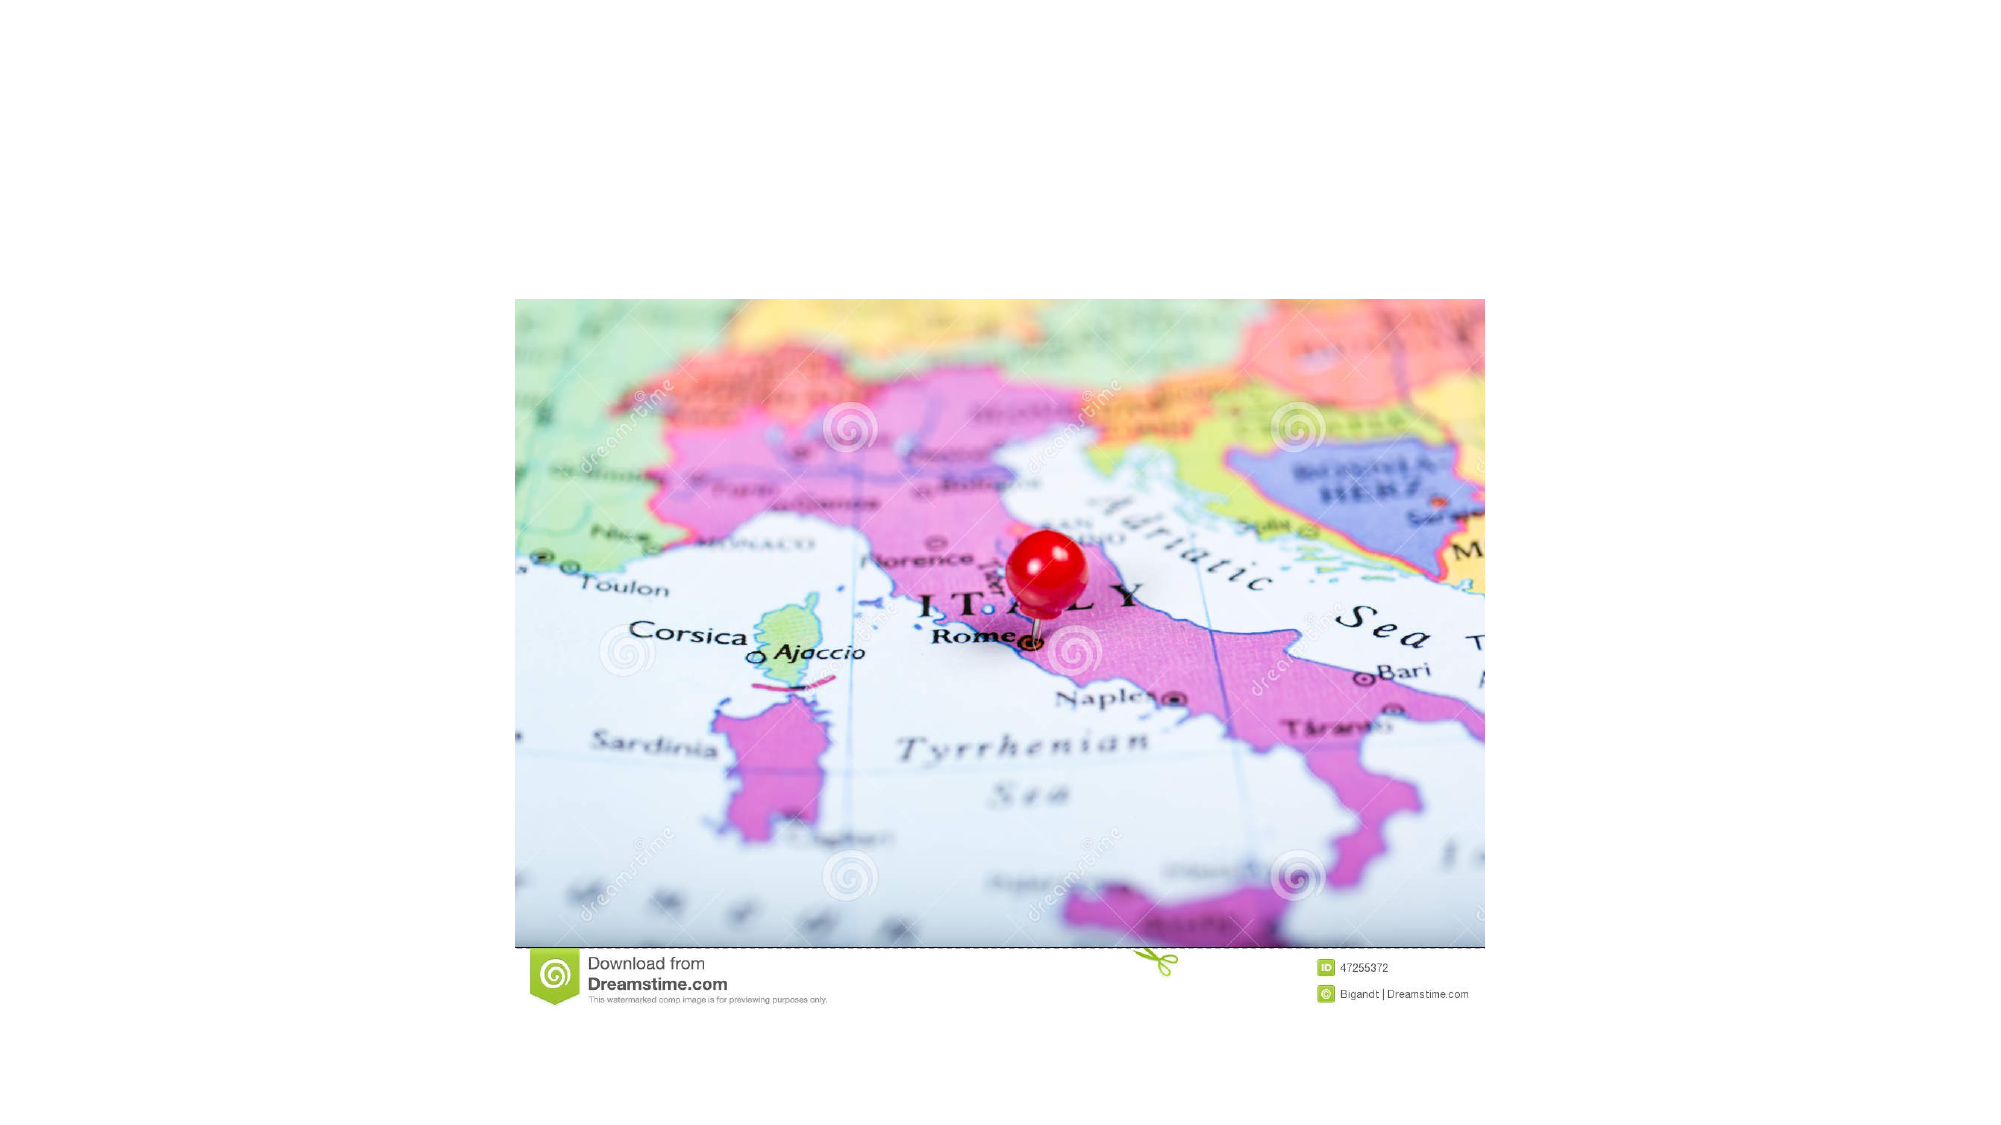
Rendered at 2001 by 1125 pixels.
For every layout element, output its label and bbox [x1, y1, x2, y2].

list [515, 299, 1485, 1014]
